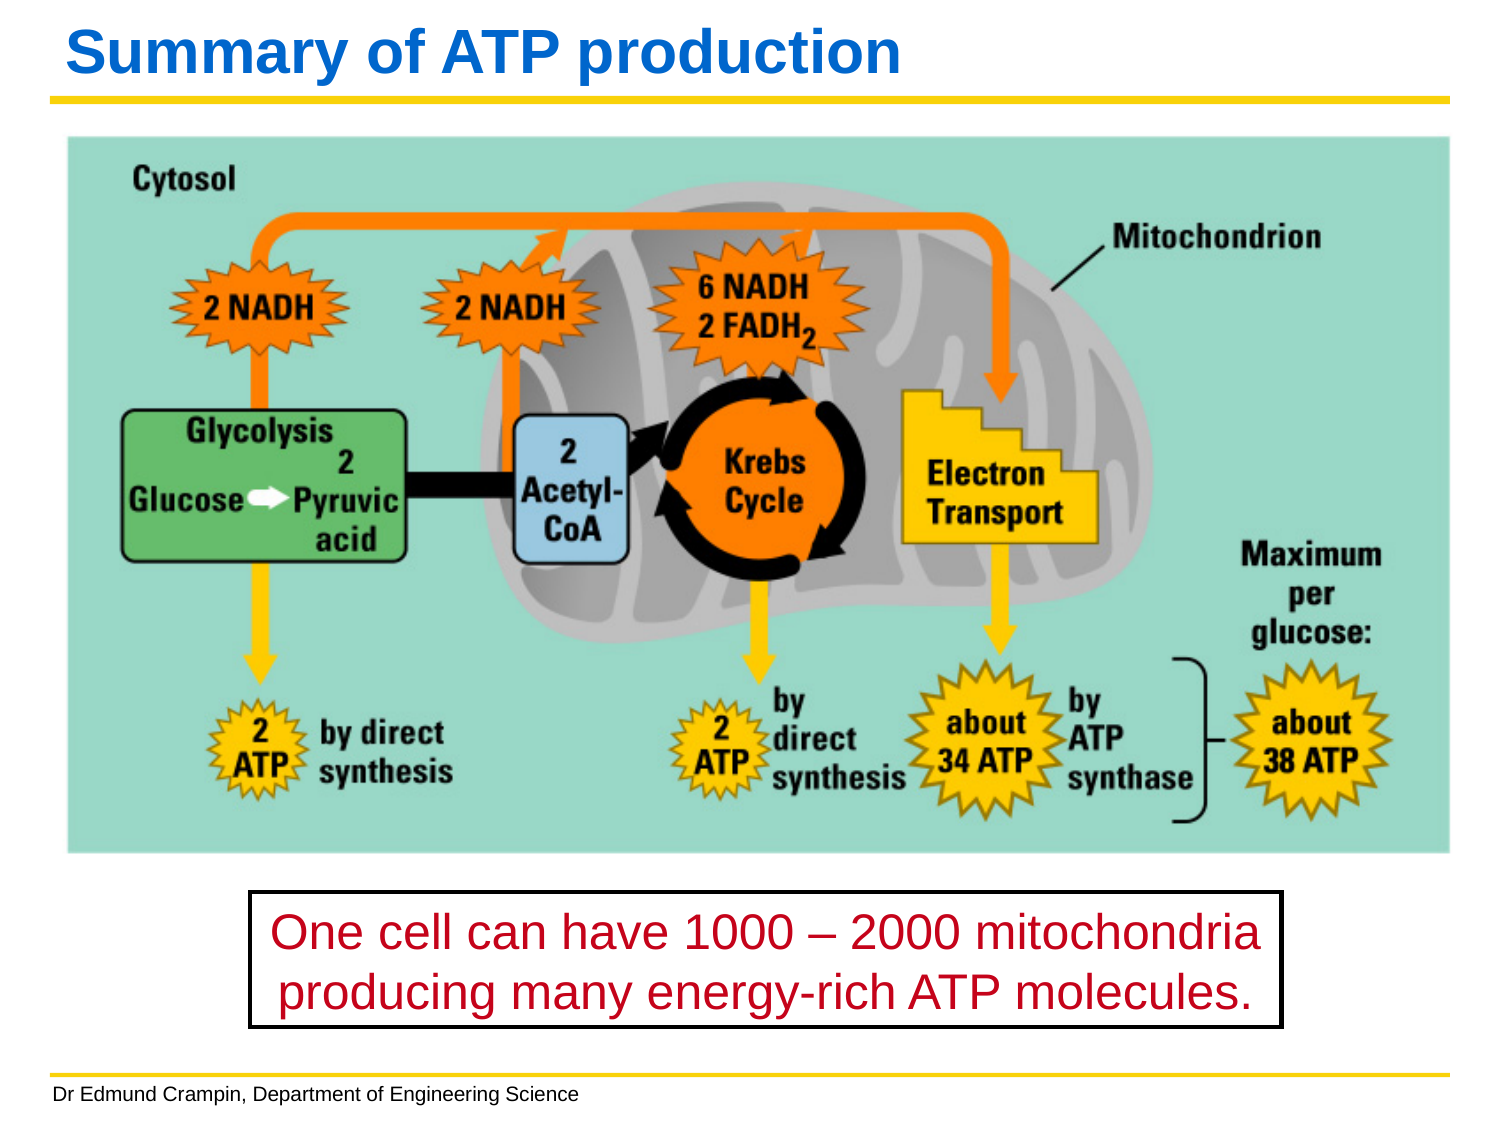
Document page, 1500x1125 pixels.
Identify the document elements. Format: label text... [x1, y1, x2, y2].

title Summary of ATP production [49, 12, 1451, 96]
picture [48, 119, 1468, 860]
text_box One cell can have 1000 – 2000 mitochondria producing many energy-rich ATP molecules. [249, 892, 1282, 1027]
